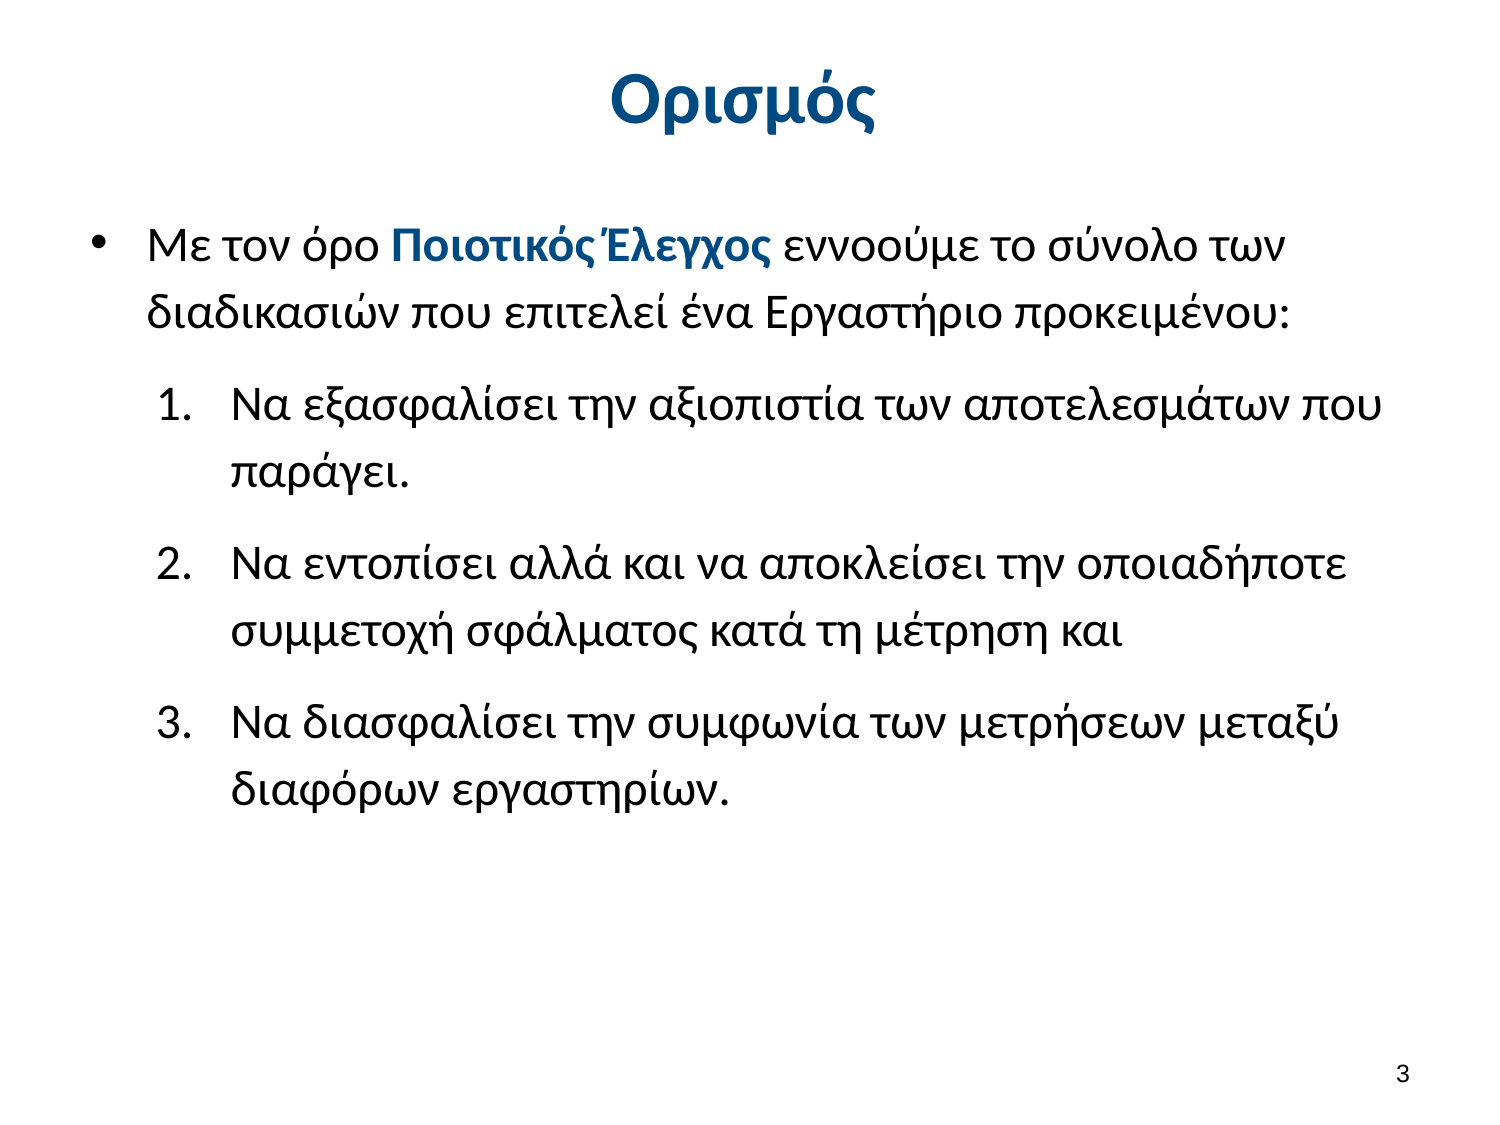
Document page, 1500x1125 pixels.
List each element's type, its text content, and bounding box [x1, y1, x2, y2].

list Με τον όρο Ποιοτικός Έλεγχος εννοούμε το σύνολο των διαδικασιών που επιτελεί ένα Εργαστήριο προκειμένου: Να εξασφαλίσει την αξιοπιστία των αποτελεσμάτων που παράγει. Να εντοπίσει αλλά και να αποκλείσει την οποιαδήποτε συμμετοχή σφάλματος κατά τη μέτρηση και Να διασφαλίσει την συμφωνία των μετρήσεων μεταξύ διαφόρων εργαστηρίων. [75, 196, 1425, 1024]
title Ορισμός [76, 19, 1427, 169]
slide_number 2 [1074, 1042, 1425, 1103]
